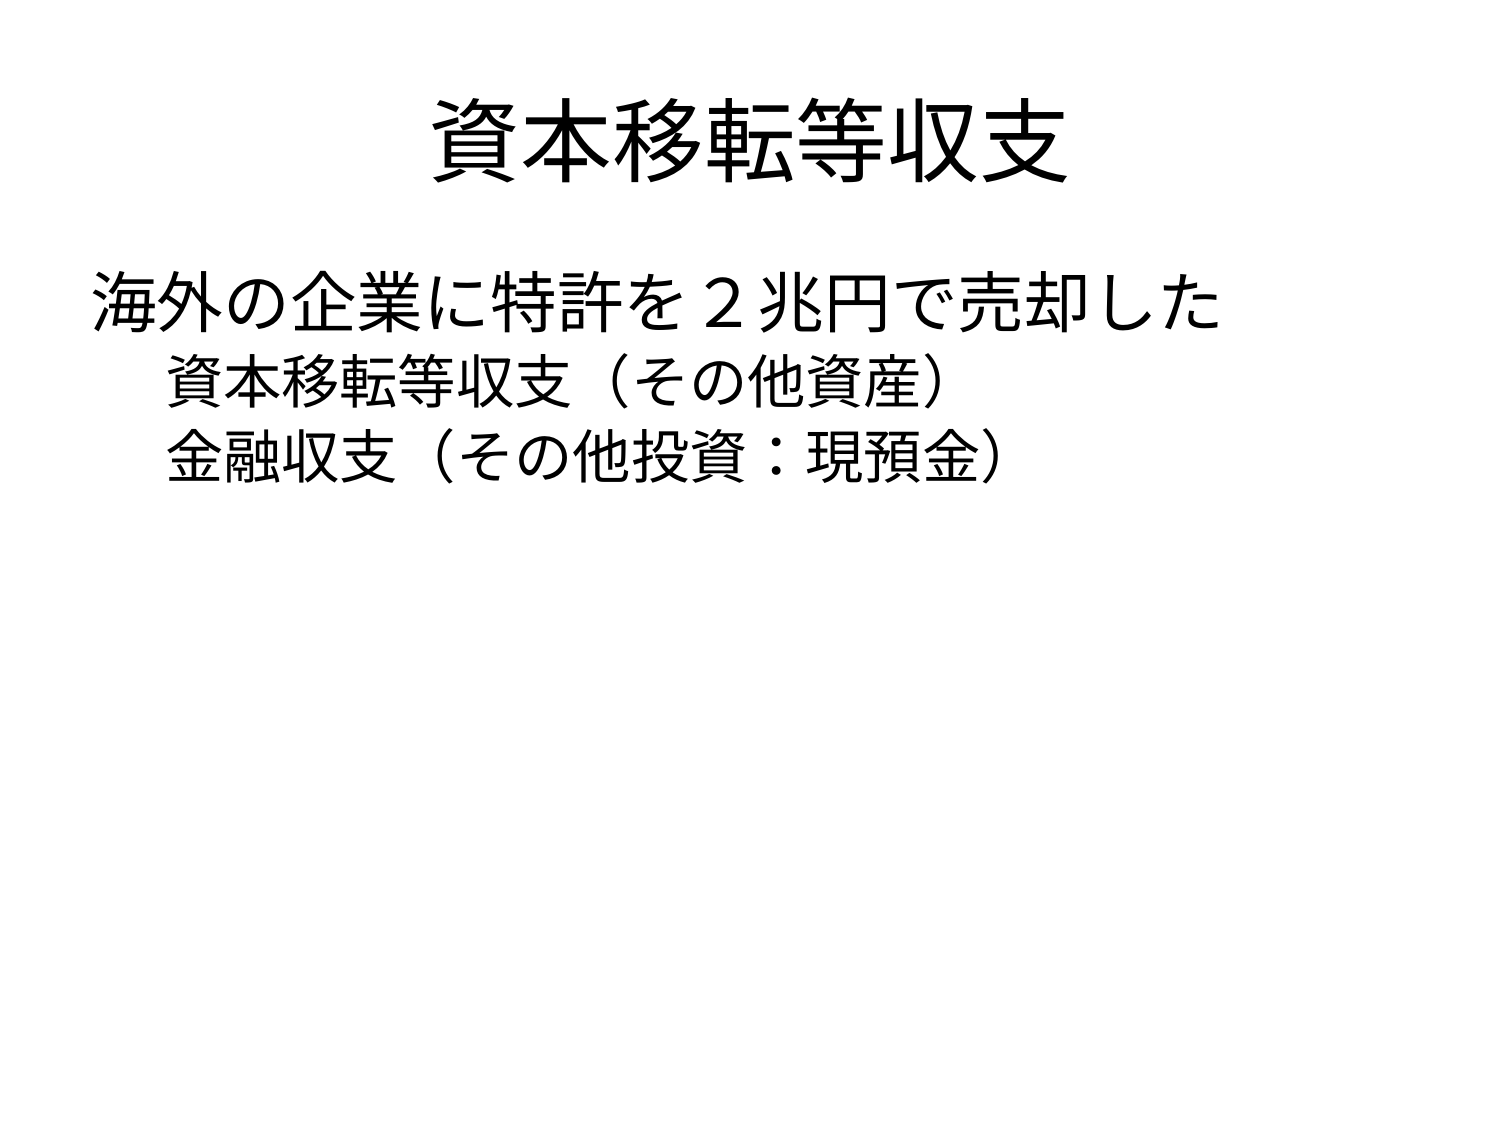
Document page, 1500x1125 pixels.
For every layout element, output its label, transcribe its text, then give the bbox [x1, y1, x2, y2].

list 海外の企業に特許を２兆円で売却した 資本移転等収支（その他資産） 金融収支（その他投資：現預金） [75, 262, 1425, 1005]
title 資本移転等収支 [75, 45, 1425, 233]
